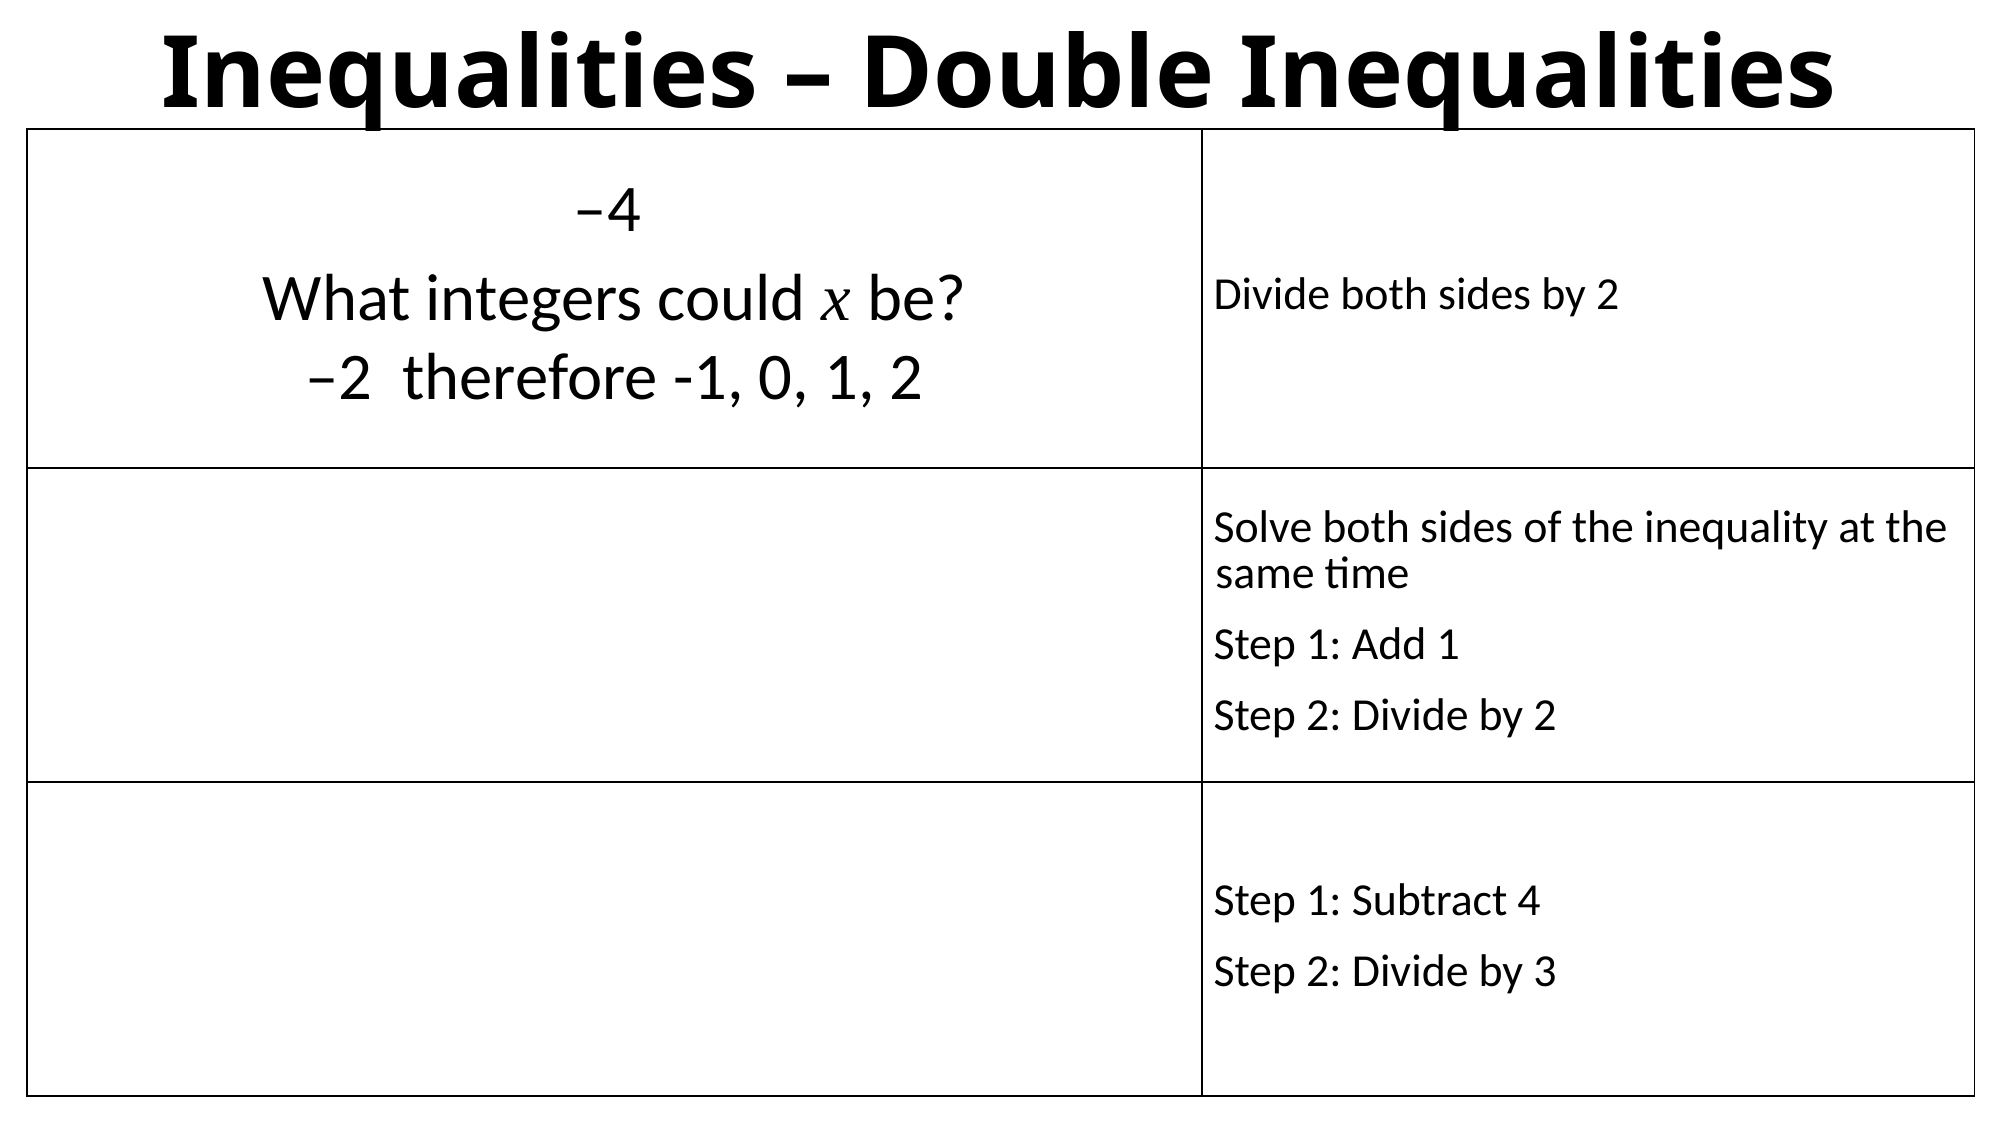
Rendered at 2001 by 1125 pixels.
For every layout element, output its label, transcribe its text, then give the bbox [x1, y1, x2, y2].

text_box Inequalities – Double Inequalities [0, 0, 2000, 135]
